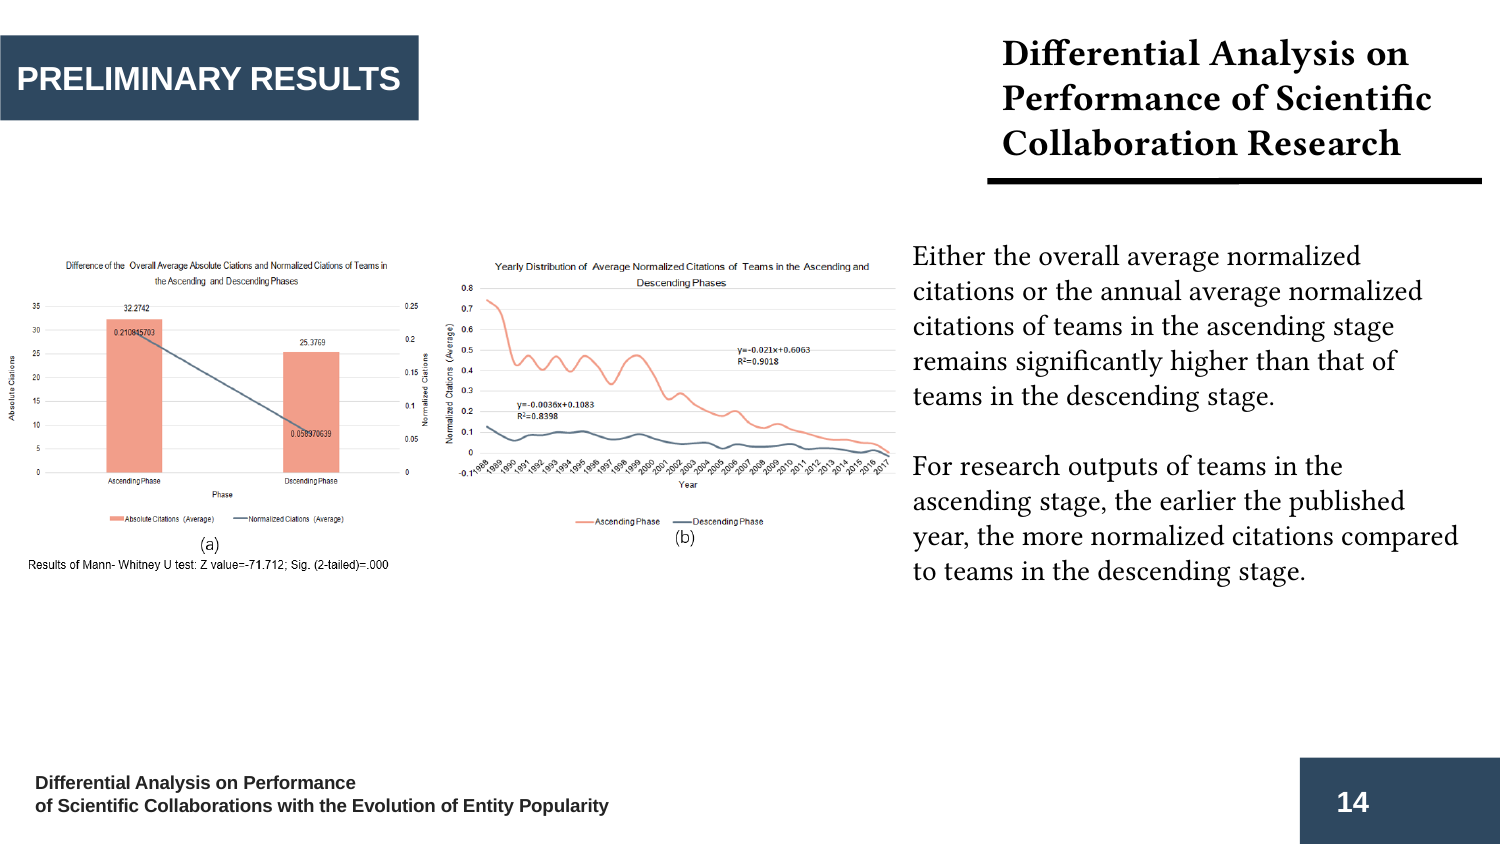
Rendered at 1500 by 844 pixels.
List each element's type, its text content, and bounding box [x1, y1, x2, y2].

text_box 14 [1321, 776, 1398, 826]
text_box PRELIMINARY RESULTS [0, 49, 419, 105]
text_box Either the overall average normalized citations or the annual average normalized citations of teams in the ascending stage remains significantly higher than that of teams in the descending stage. For research outputs of teams in the ascending stage, the earlier the published year, the more normalized citations compared to teams in the descending stage. [898, 228, 1476, 594]
picture [0, 254, 903, 577]
text_box Differential Analysis on Performance of Scientific Collaborations with the Evolution of Entity Popularity [20, 763, 750, 824]
text_box Differential Analysis on Performance of Scientific Collaboration Research [987, 20, 1500, 171]
text_box [0, 33, 421, 123]
text_box [1298, 755, 1500, 844]
